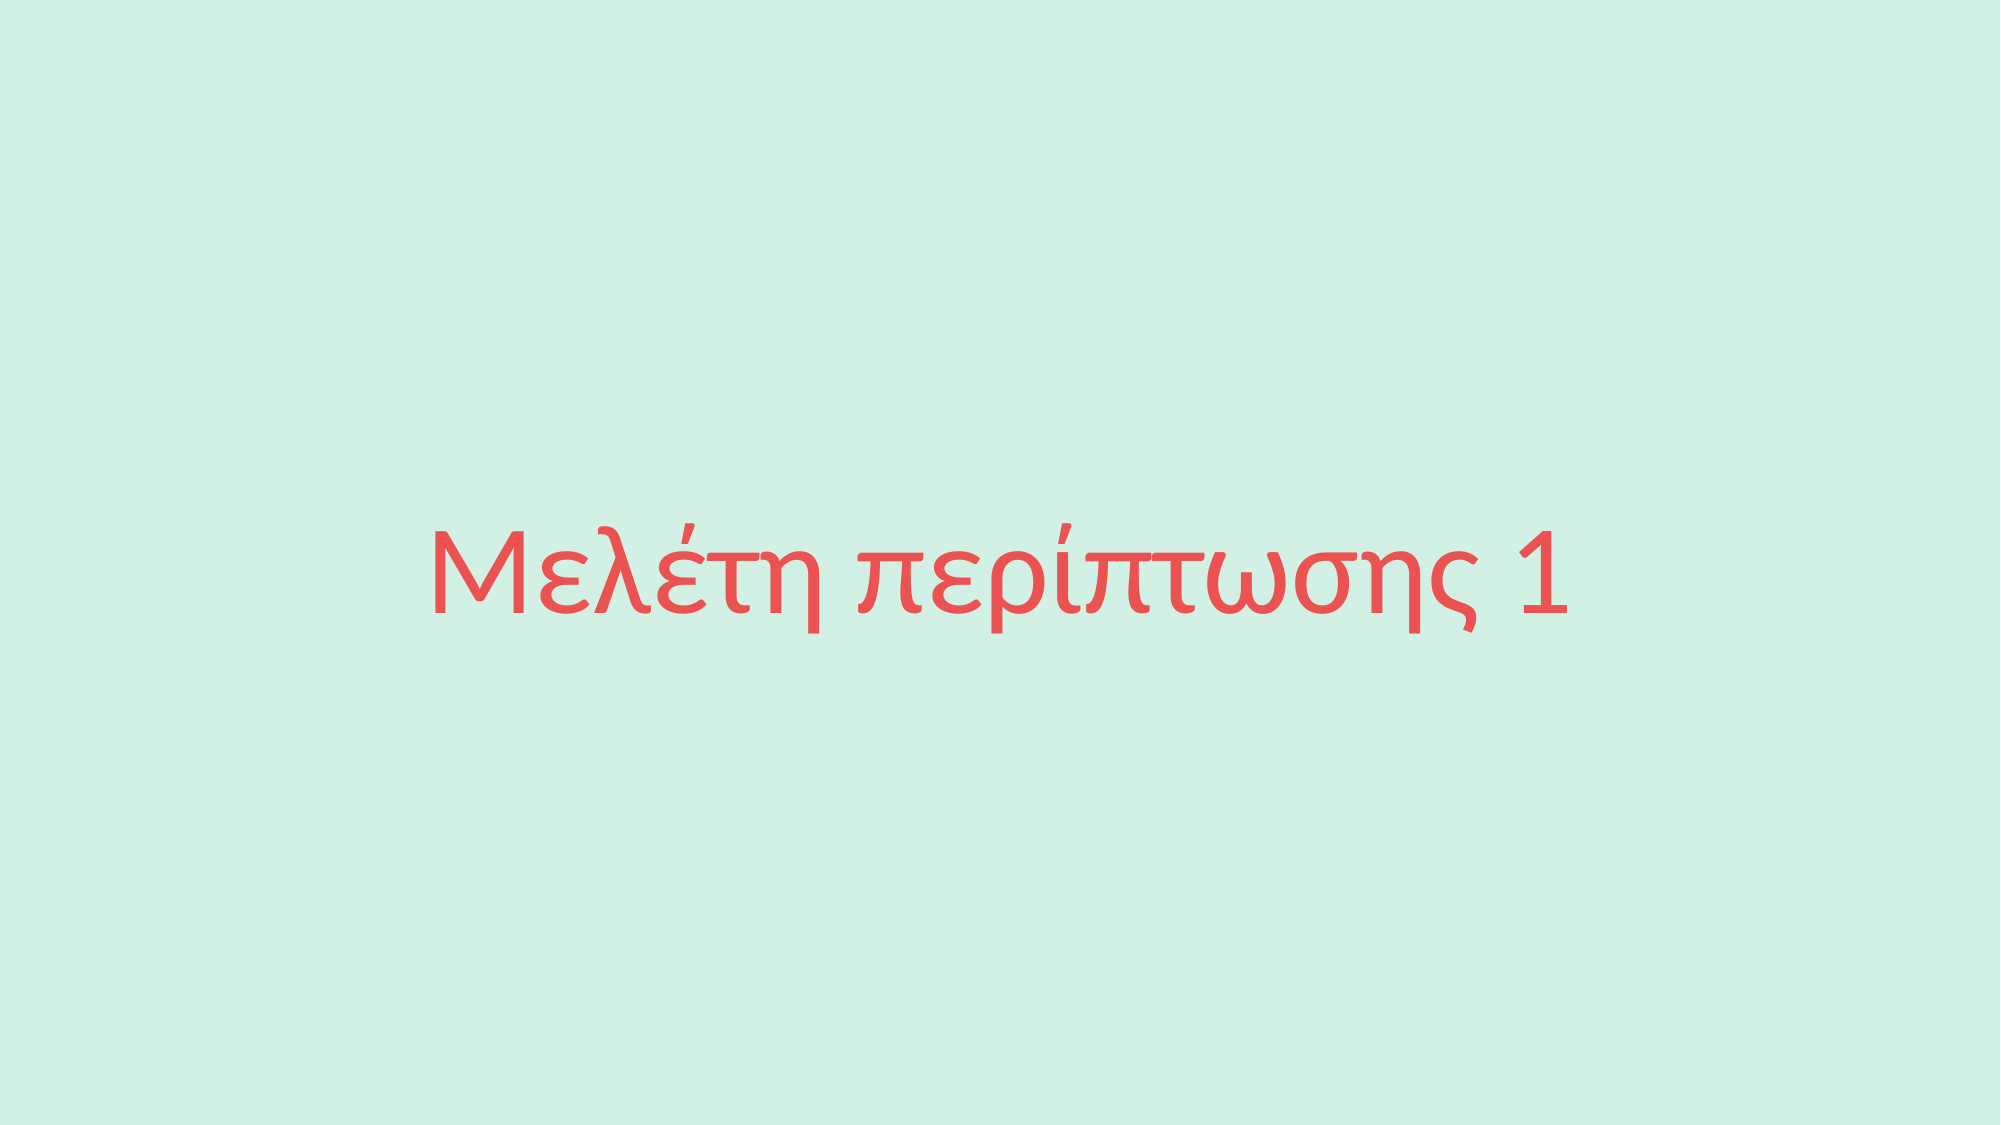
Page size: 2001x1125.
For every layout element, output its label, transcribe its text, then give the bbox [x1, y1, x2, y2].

title Μελέτη περίπτωσης 1 [357, 431, 1643, 694]
